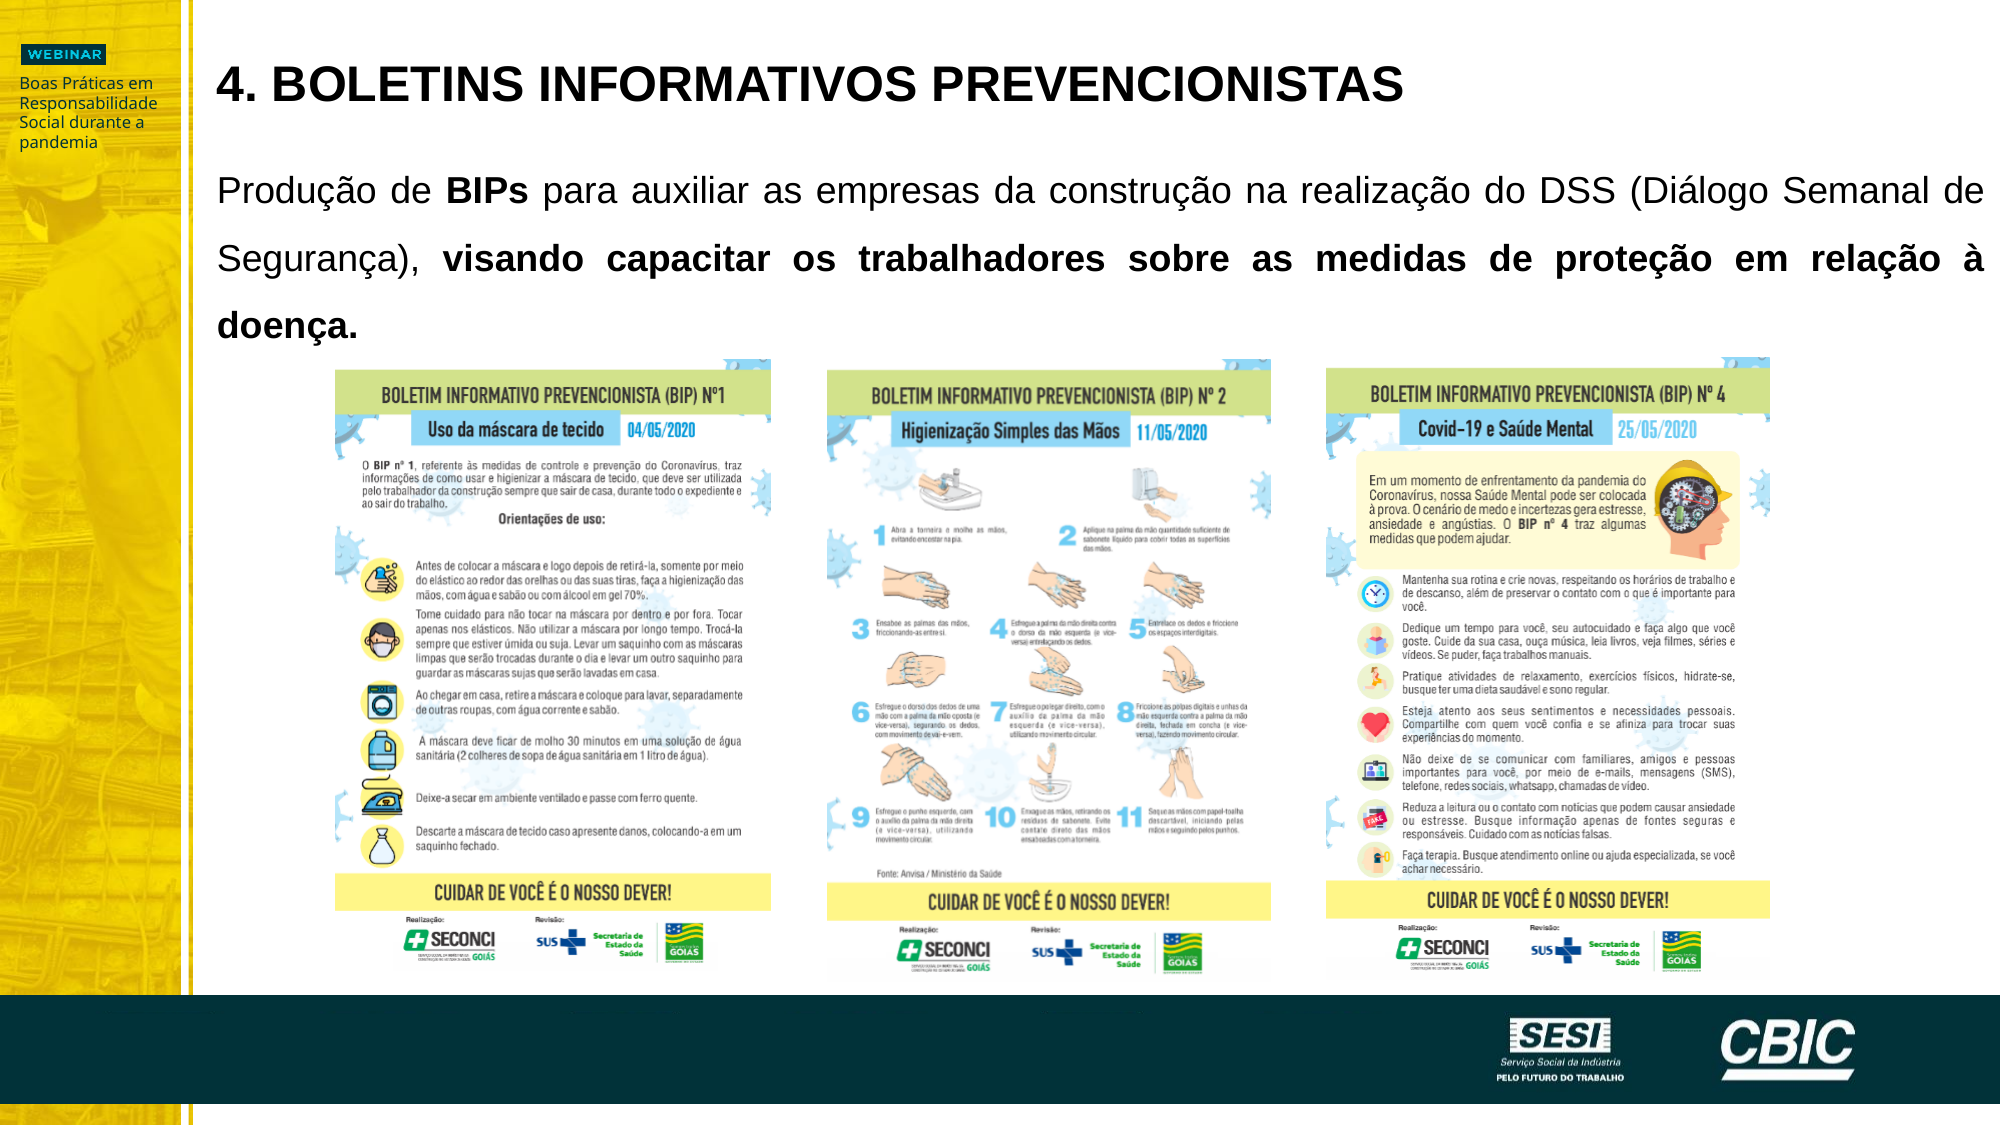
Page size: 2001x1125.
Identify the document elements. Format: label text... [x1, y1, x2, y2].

text_box Produção de BIPs para auxiliar as empresas da construção na realização do DSS (Diálogo Semanal de Segurança), visando capacitar os trabalhadores sobre as medidas de proteção em relação à doença. [202, 136, 2000, 354]
picture [335, 359, 771, 975]
picture [0, 0, 193, 995]
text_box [0, 995, 2000, 1105]
picture [1326, 357, 1770, 984]
text_box 4. BOLETINS INFORMATIVOS PREVENCIONISTAS [201, 44, 1883, 119]
text_box Boas Práticas em Responsabilidade Social durante a pandemia [193, 65, 1005, 160]
picture [827, 359, 1271, 986]
picture [0, 1105, 193, 1125]
